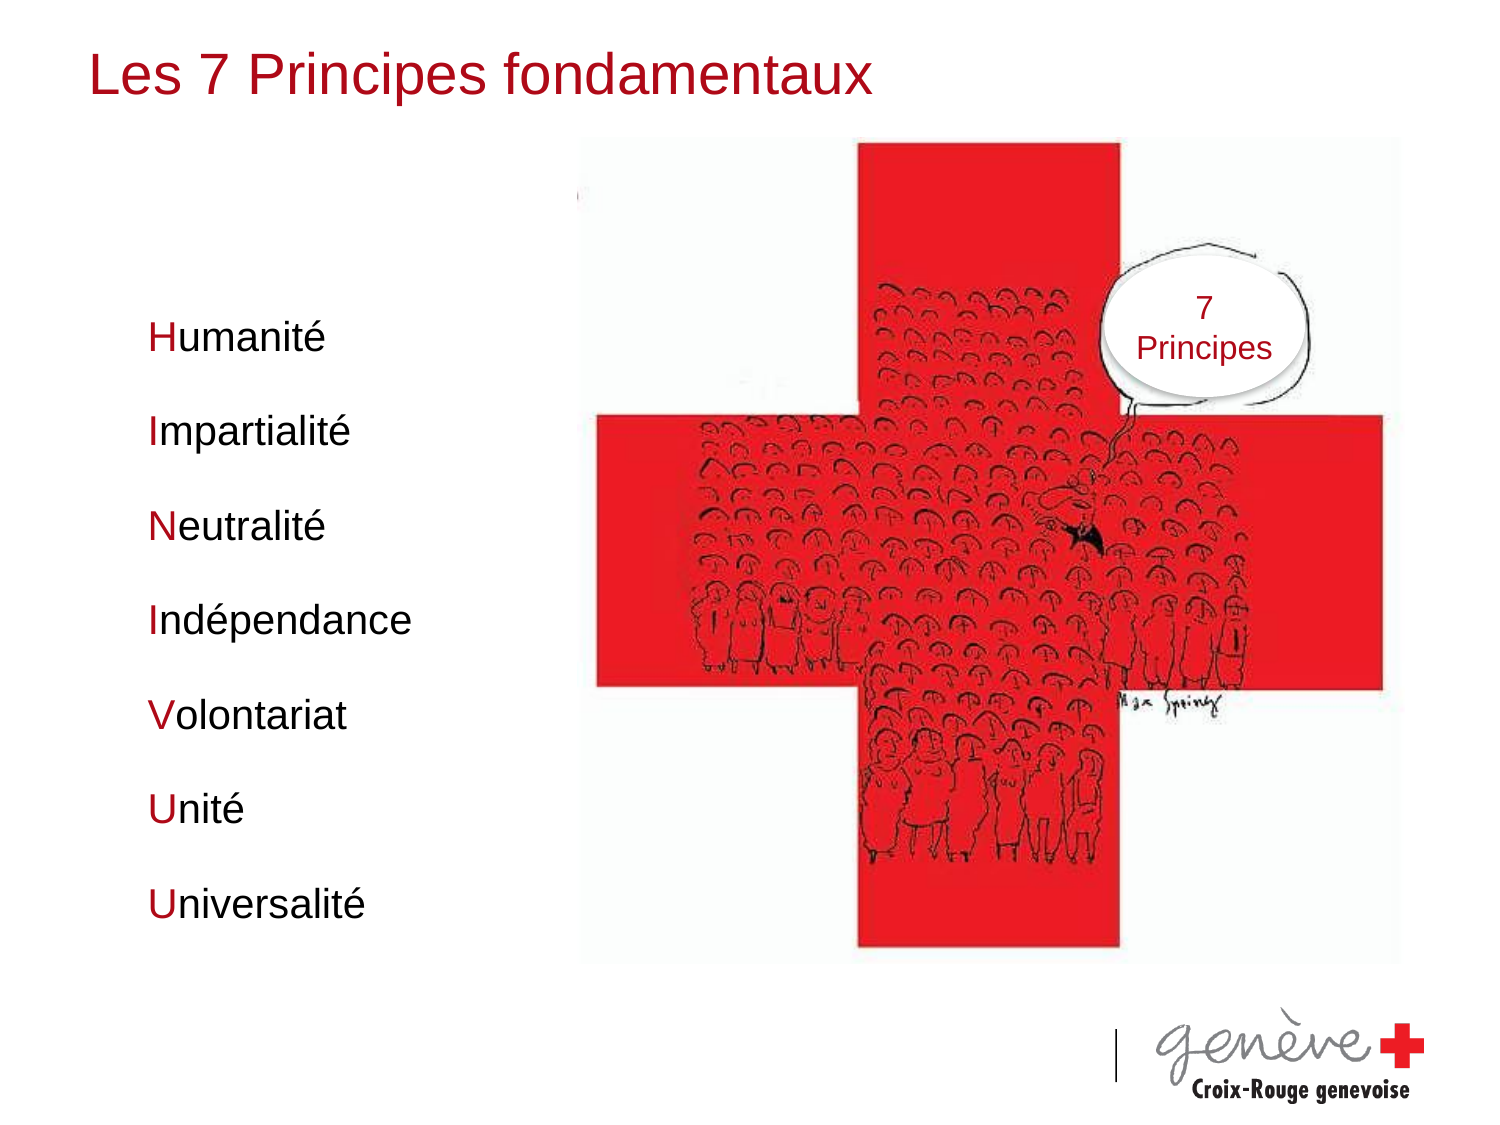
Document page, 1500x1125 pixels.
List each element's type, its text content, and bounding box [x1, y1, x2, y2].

picture [1156, 1007, 1424, 1104]
list Humanité Impartialité Neutralité Indépendance Volontariat Unité Universalité [147, 302, 491, 823]
picture [577, 136, 1405, 964]
title Les 7 Principes fondamentaux [88, 47, 1424, 167]
